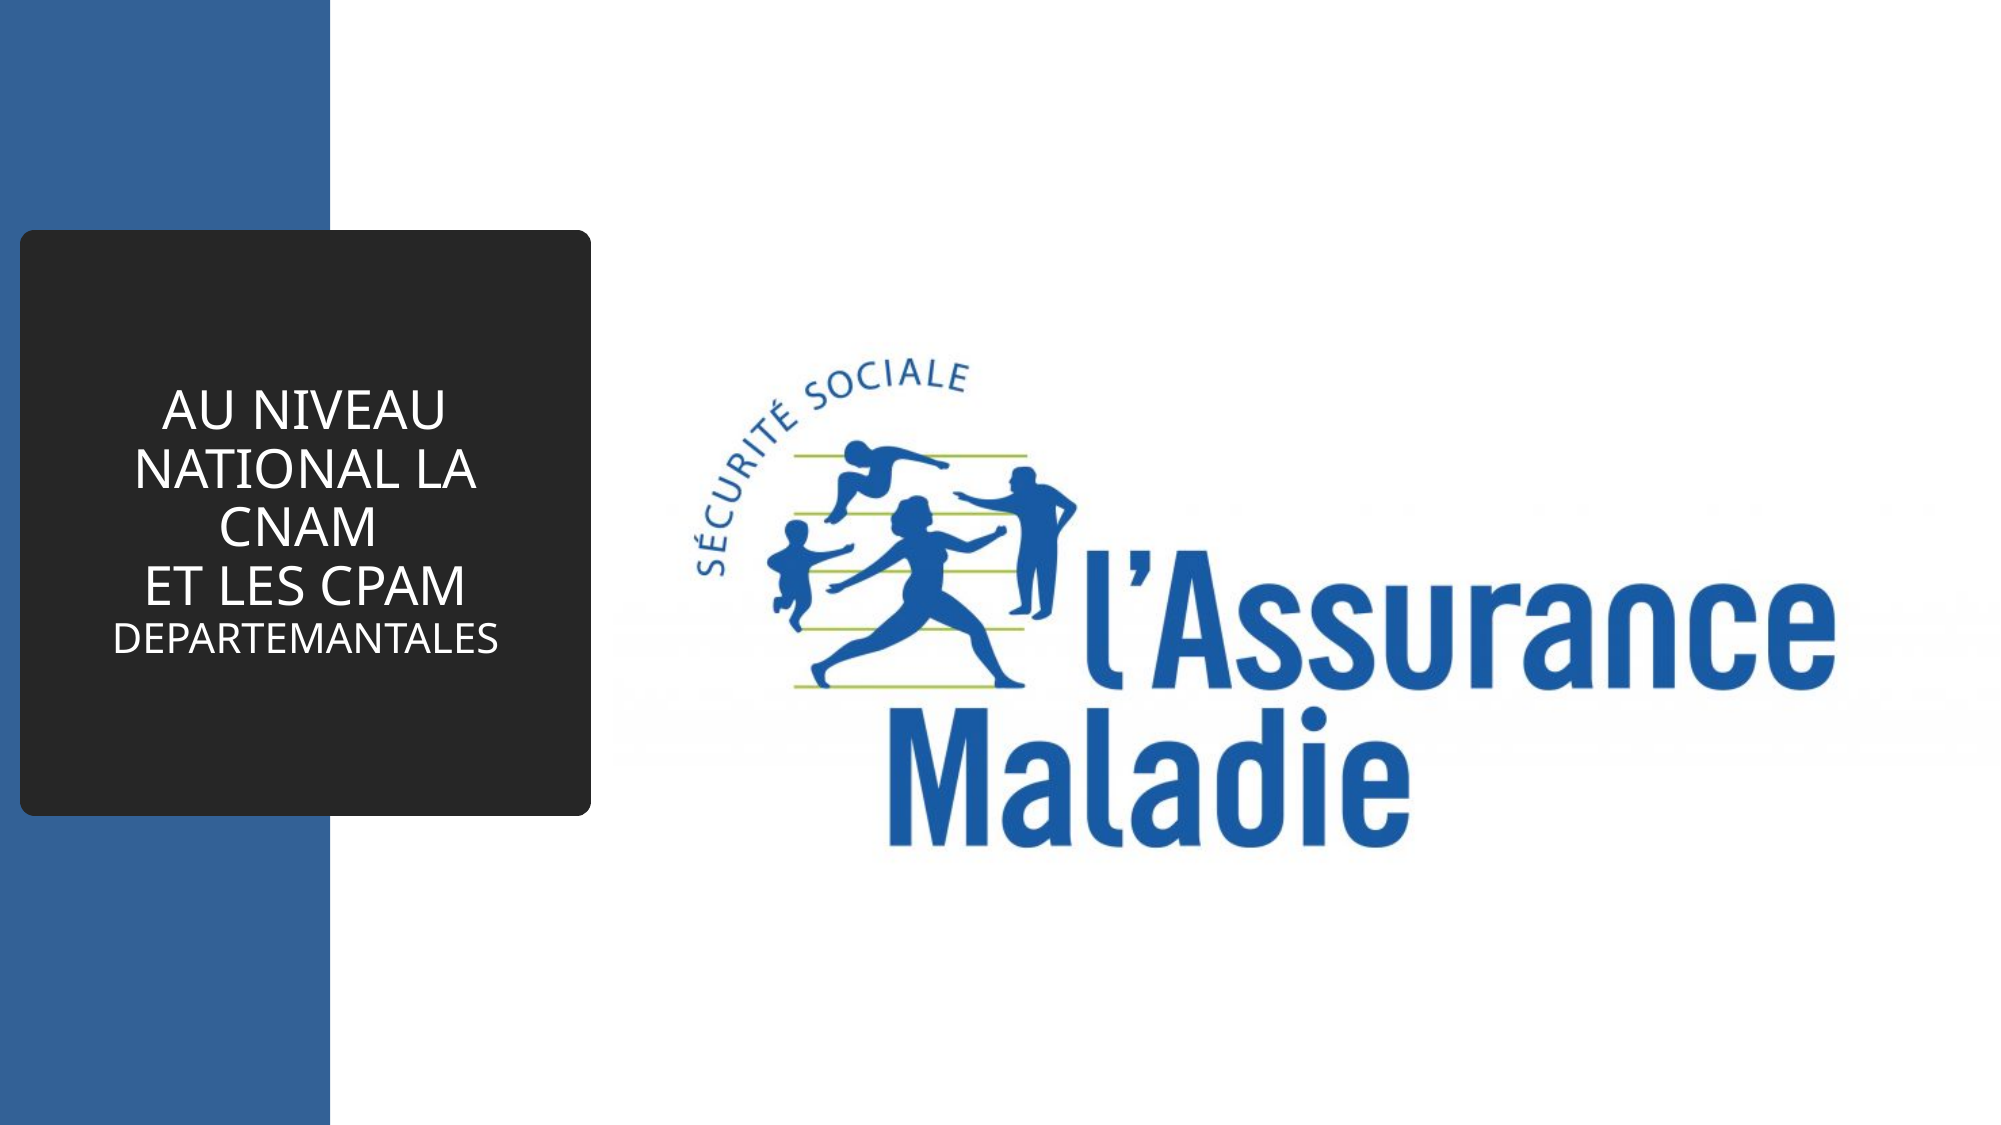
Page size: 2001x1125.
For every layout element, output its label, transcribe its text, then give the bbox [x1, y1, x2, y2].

text_box [0, 0, 331, 1125]
picture [613, 299, 2000, 986]
title AU NIVEAU NATIONAL LA CNAM ET LES CPAM DEPARTEMANTALES [34, 243, 577, 802]
